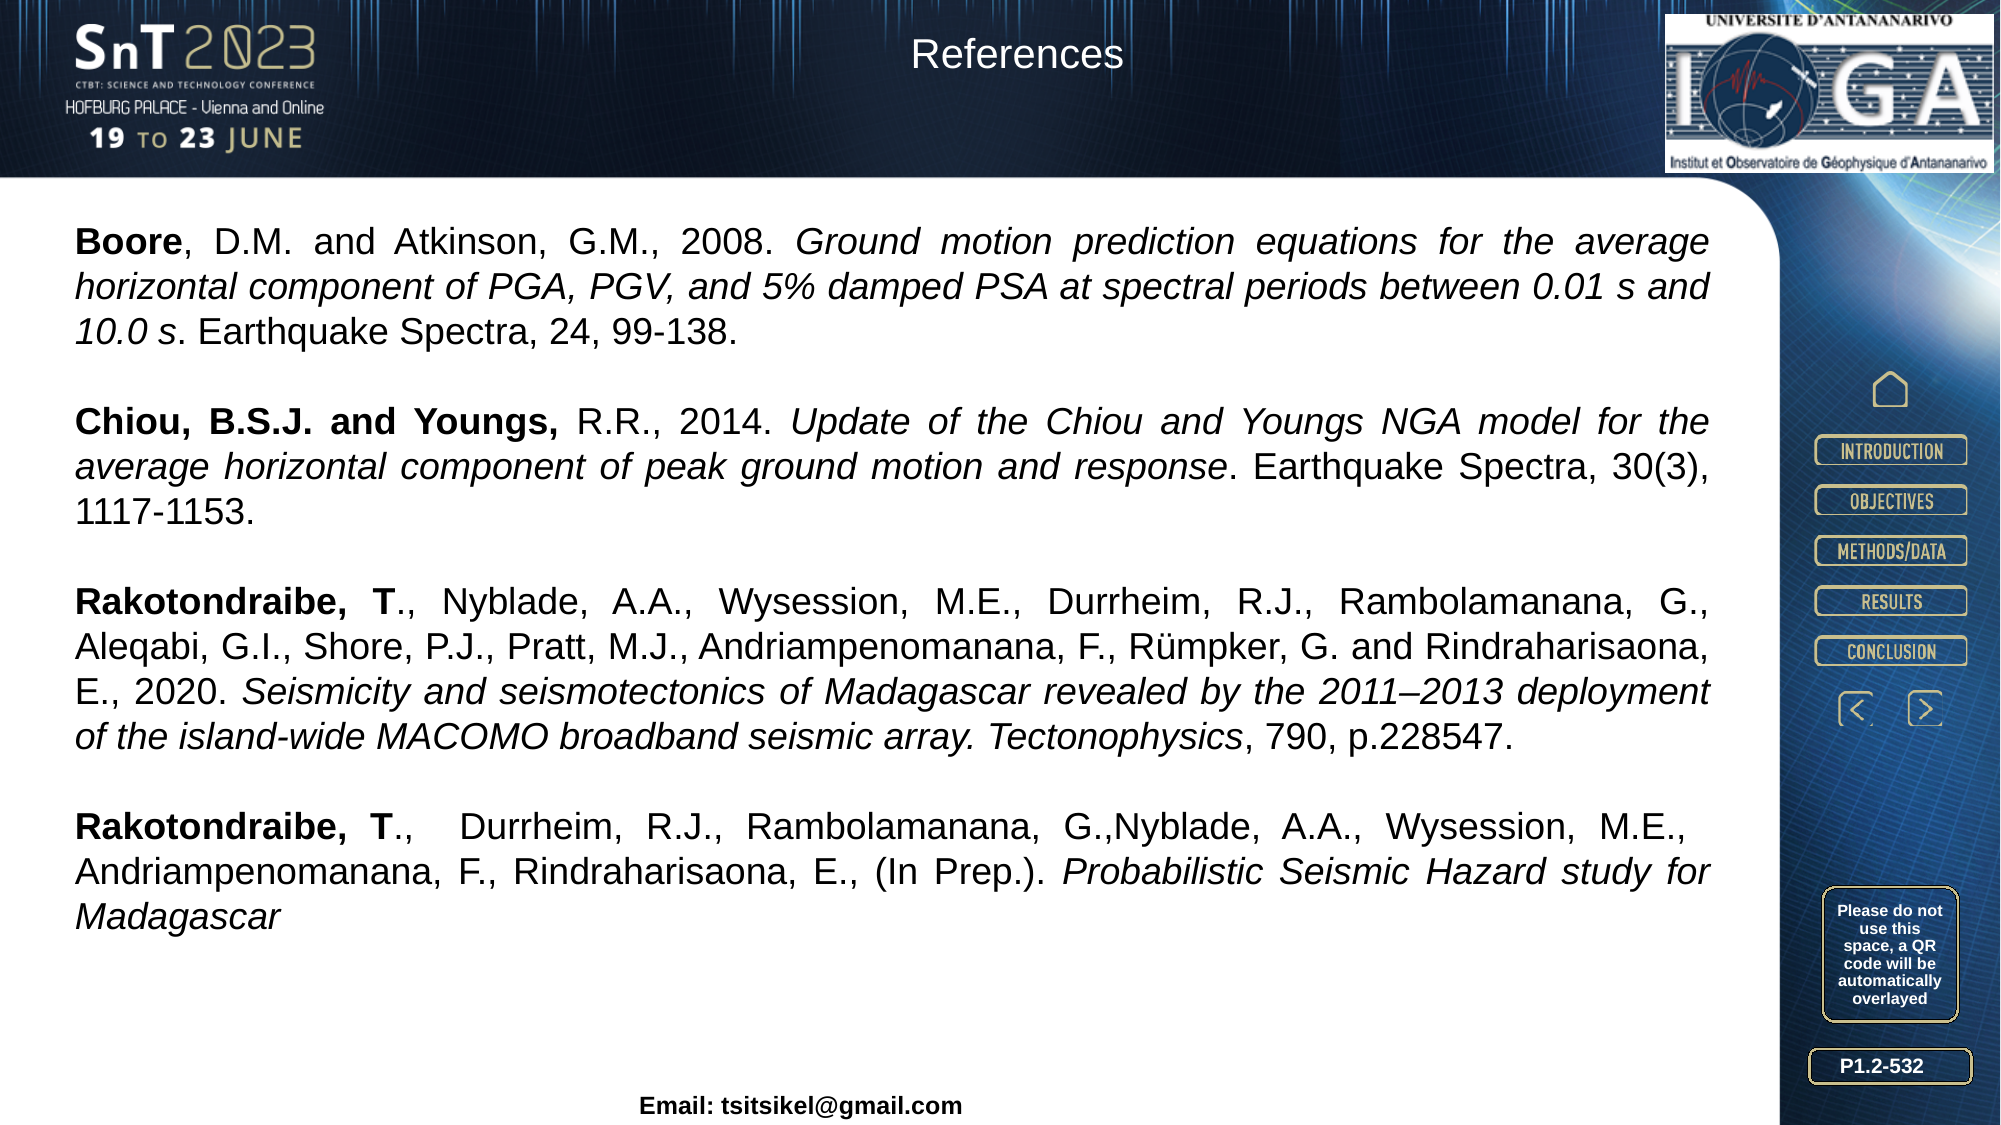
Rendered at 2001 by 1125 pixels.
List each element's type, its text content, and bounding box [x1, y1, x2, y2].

text_box Please do not use this space, a QR code will be automatically overlayed [1821, 894, 1959, 1016]
picture [0, 0, 2001, 1125]
text_box P1.2-532 [1815, 1047, 1950, 1086]
text_box References [359, 43, 1659, 136]
text_box Email: tsitsikel@gmail.com [624, 1082, 1081, 1125]
text_box Boore, D.M. and Atkinson, G.M., 2008. Ground motion prediction equations for the average horizontal component of PGA, PGV, and 5% damped PSA at spectral periods between 0.01 s and 10.0 s. Earthquake Spectra, 24, 99-138. Chiou, B.S.J. and Youngs, R.R., 2014. Update of the Chiou and Youngs NGA model for the average horizontal component of peak ground motion and response. Earthquake Spectra, 30(3), 1117-1153. Rakotondraibe, T., Nyblade, A.A., Wysession, M.E., Durrheim, R.J., Rambolamanana, G., Aleqabi, G.I., Shore, P.J., Pratt, M.J., Andriampenomanana, F., Rümpker, G. and Rindraharisaona, E., 2020. Seismicity and seismotectonics of Madagascar revealed by the 2011–2013 deployment of the island-wide MACOMO broadband seismic array. Tectonophysics, 790, p.228547. Rakotondraibe, T., Durrheim, R.J., Rambolamanana, G.,Nyblade, A.A., Wysession, M.E., Andriampenomanana, F., Rindraharisaona, E., (In Prep.). Probabilistic Seismic Hazard study for Madagascar [59, 209, 1725, 1035]
